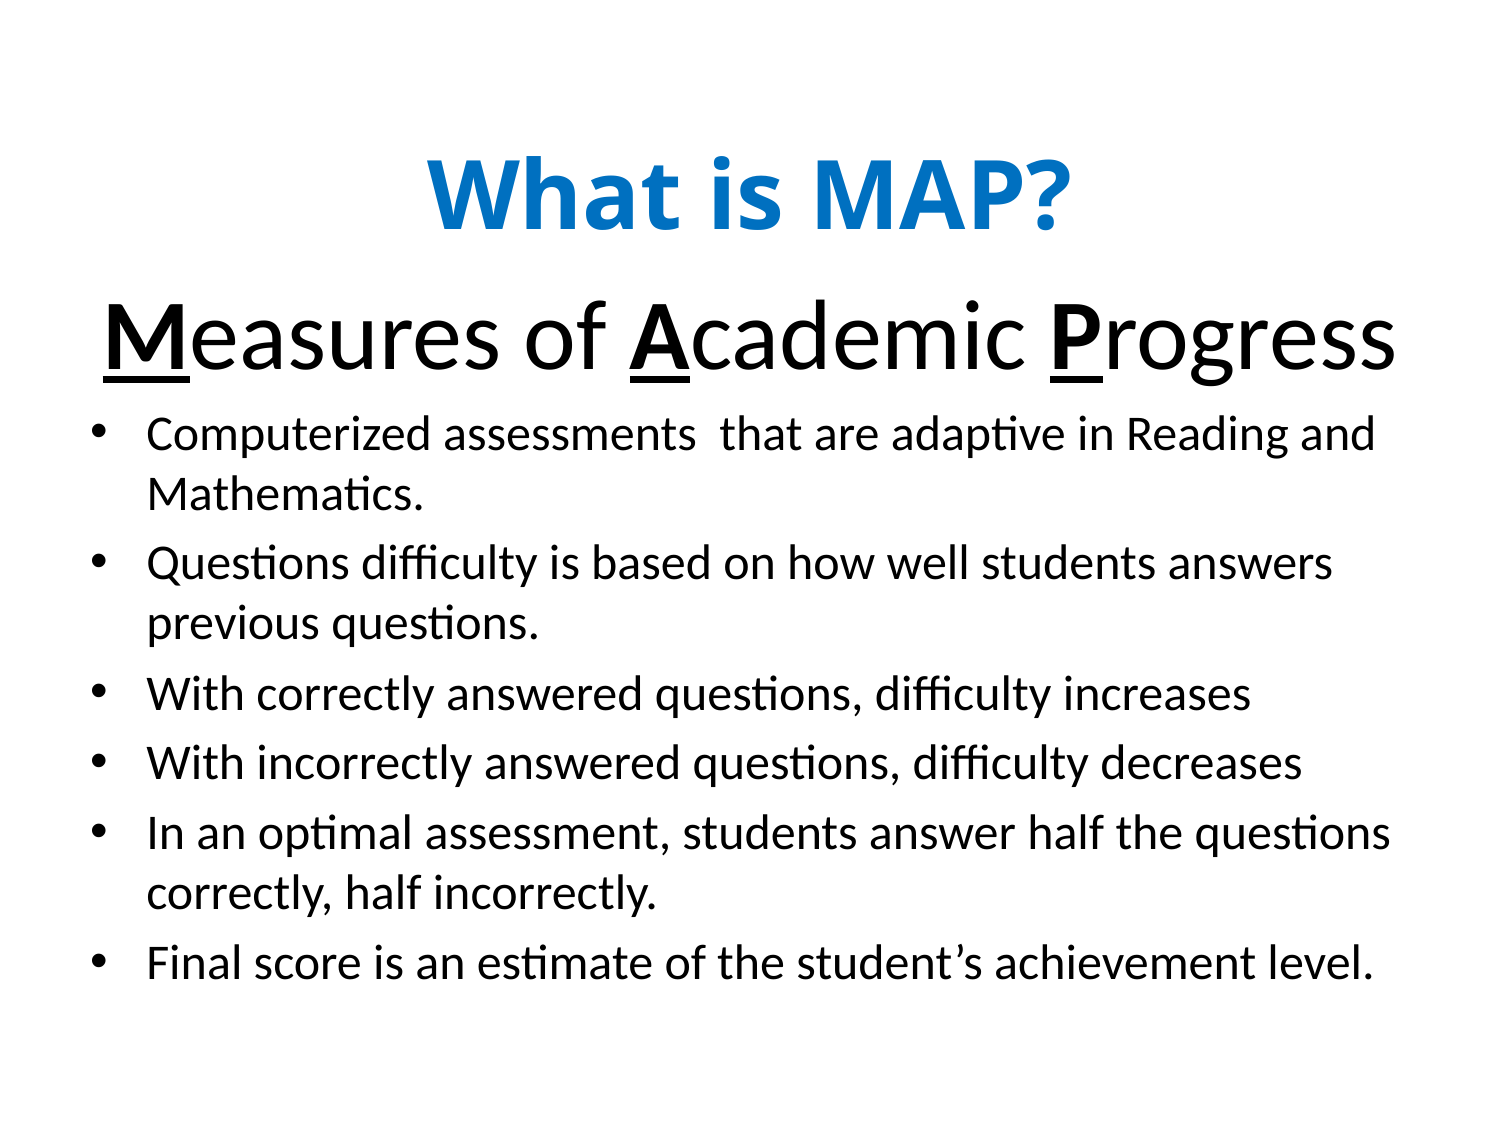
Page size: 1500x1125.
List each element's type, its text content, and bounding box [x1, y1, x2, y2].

list Measures of Academic Progress Computerized assessments that are adaptive in Reading and Mathematics. Questions difficulty is based on how well students answers previous questions. With correctly answered questions, difficulty increases With incorrectly answered questions, difficulty decreases In an optimal assessment, students answer half the questions correctly, half incorrectly. Final score is an estimate of the student’s achievement level. [75, 262, 1425, 1005]
title What is MAP? [75, 125, 1425, 262]
